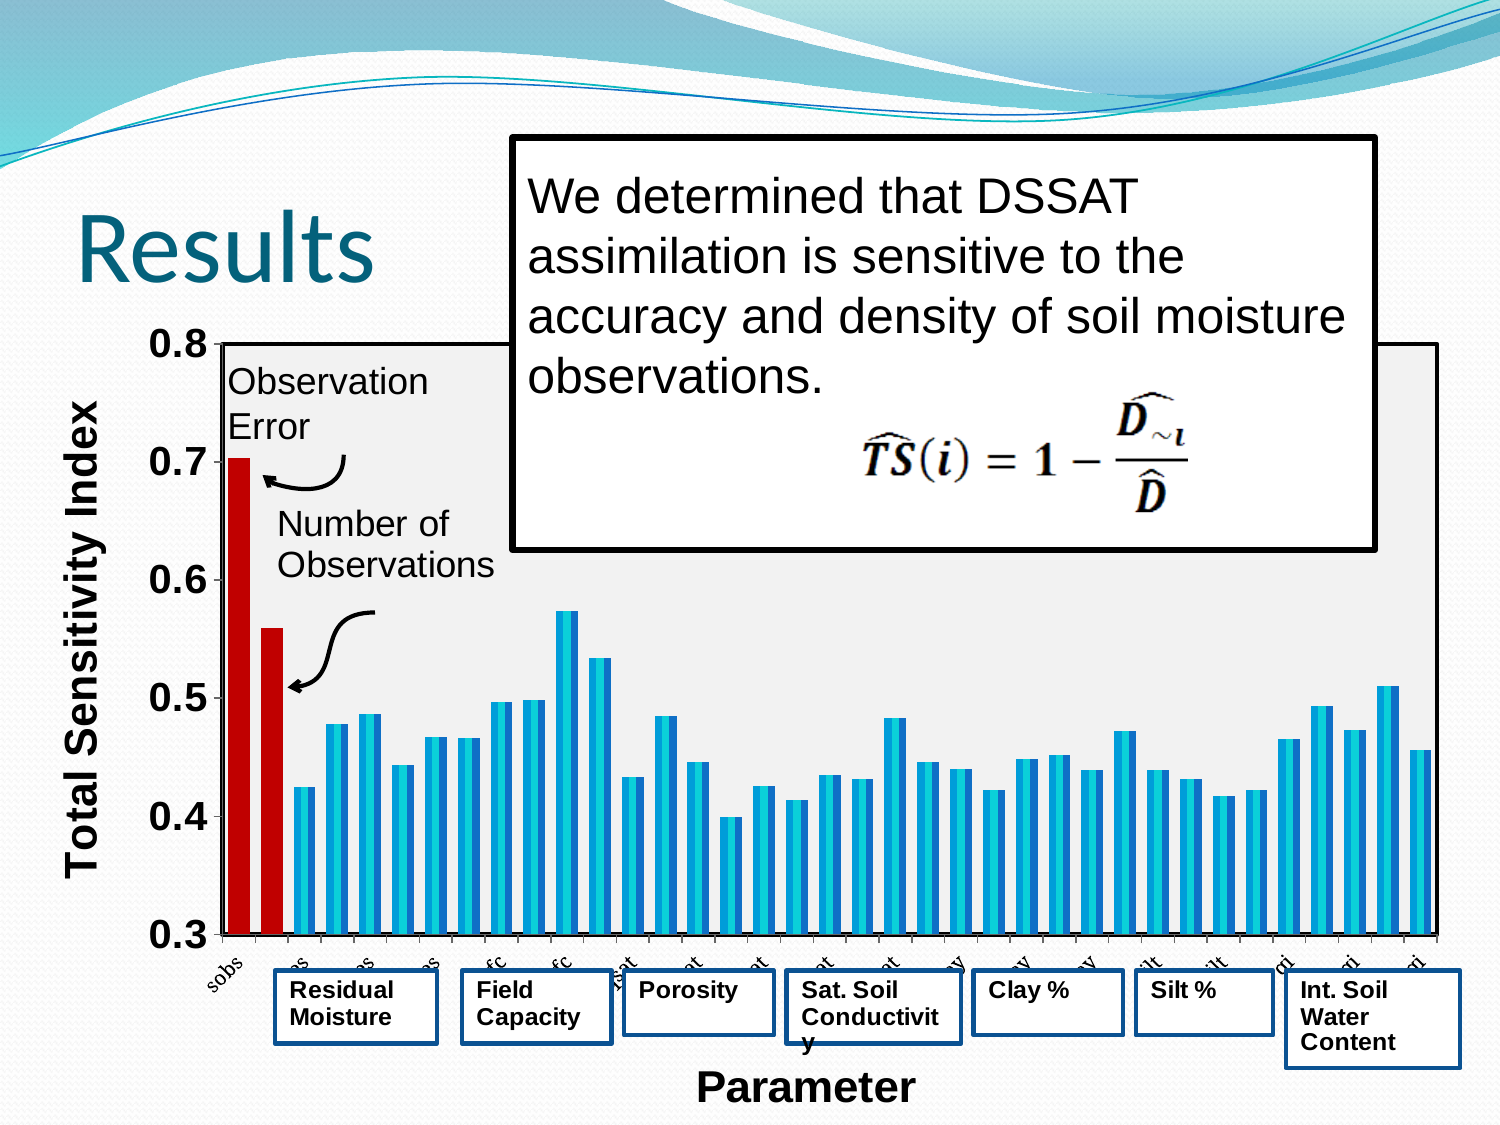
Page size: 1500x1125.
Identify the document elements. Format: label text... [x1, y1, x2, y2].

chart [37, 317, 1463, 1125]
text_box We determined that DSSAT assimilation is sensitive to the accuracy and density of soil moisture observations. [510, 135, 1377, 316]
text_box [287, 612, 376, 688]
picture [862, 387, 1188, 526]
title Results [75, 115, 1425, 303]
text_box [293, 424, 313, 507]
